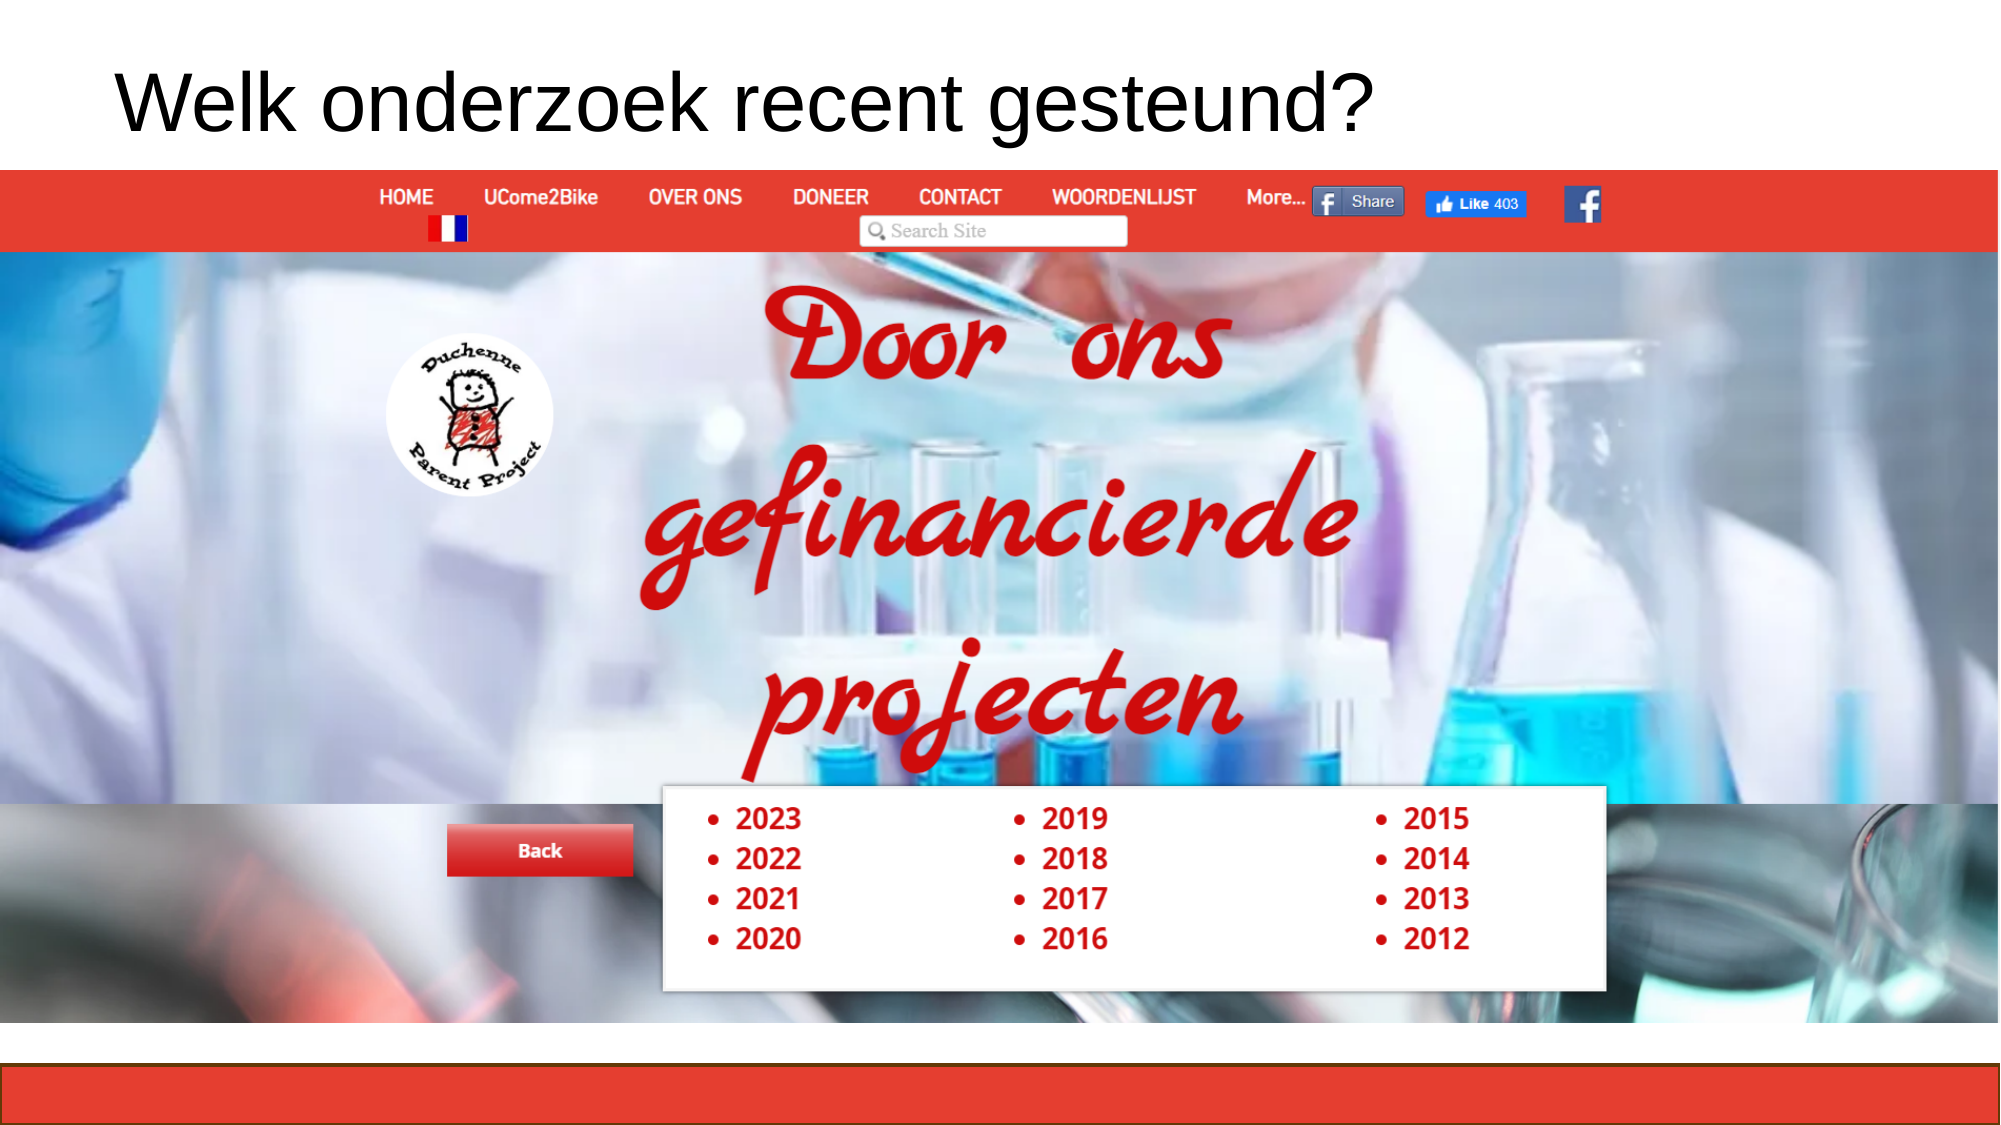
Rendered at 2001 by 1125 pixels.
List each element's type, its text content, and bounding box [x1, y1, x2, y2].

text_box Welk onderzoek recent gesteund? [99, 41, 1522, 156]
text_box [0, 1063, 2000, 1125]
picture [0, 169, 2000, 1023]
